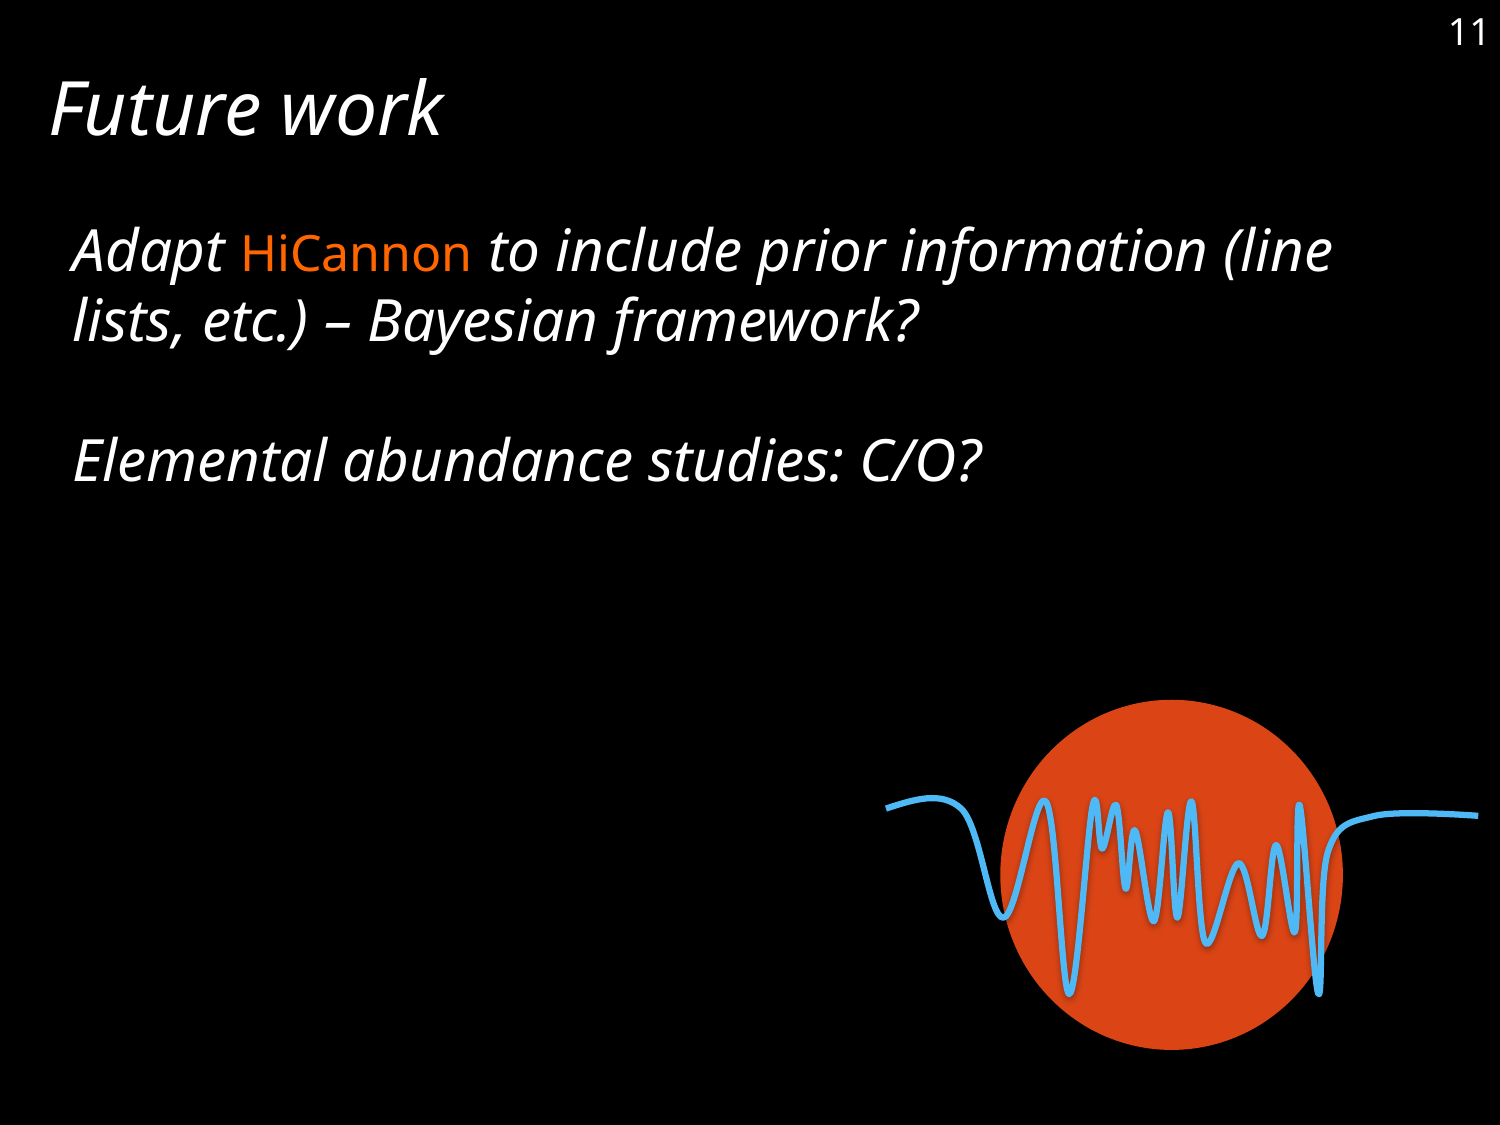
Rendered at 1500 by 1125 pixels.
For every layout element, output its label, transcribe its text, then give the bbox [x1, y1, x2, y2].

text_box [1013, 699, 1332, 811]
text_box Future work [33, 52, 572, 158]
text_box Adapt HiCannon to include prior information (line lists, etc.) – Bayesian framework? Elemental abundance studies: C/O? [57, 205, 1381, 501]
text_box [1327, 842, 1343, 949]
text_box [1007, 823, 1308, 1050]
text_box 11 [1432, 0, 1500, 57]
text_box [885, 796, 1479, 997]
